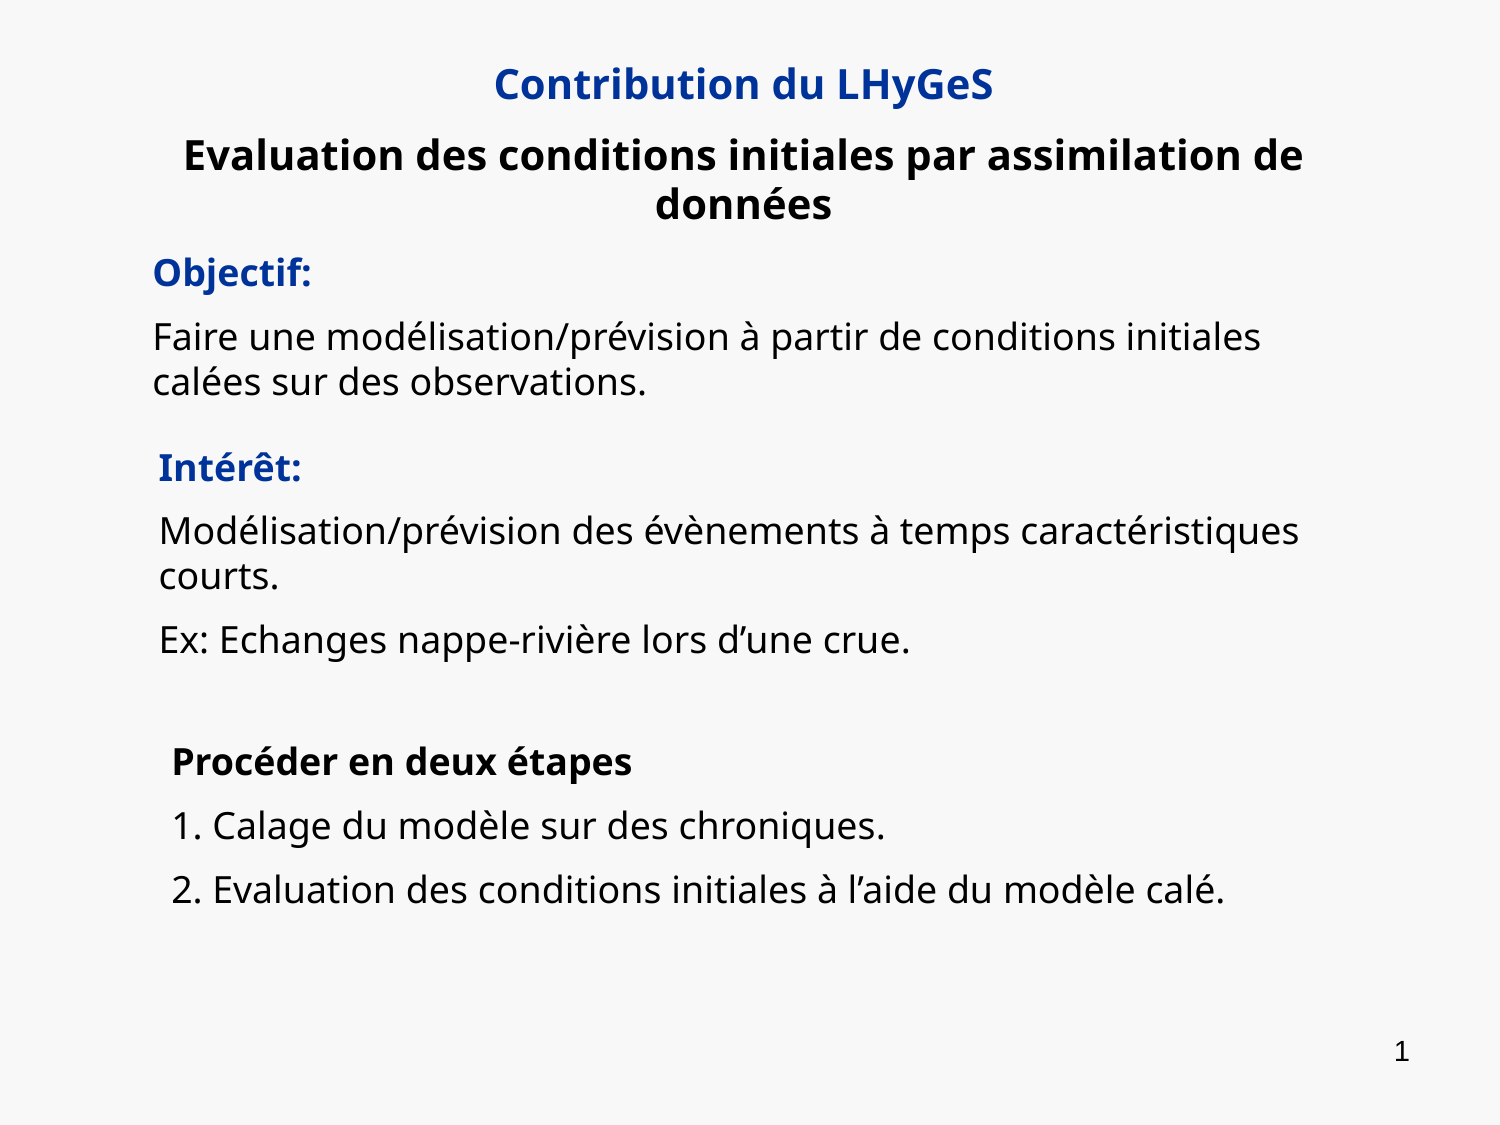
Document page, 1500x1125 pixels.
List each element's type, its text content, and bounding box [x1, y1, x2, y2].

text_box Objectif: Faire une modélisation/prévision à partir de conditions initiales calées sur des observations. [137, 241, 1313, 416]
text_box Contribution du LHyGeS Evaluation des conditions initiales par assimilation de données [149, 50, 1338, 242]
text_box Intérêt: Modélisation/prévision des évènements à temps caractéristiques courts. Ex: Echanges nappe-rivière lors d’une crue. [143, 435, 1319, 679]
slide_number ‹#› [1074, 1024, 1425, 1103]
text_box Procéder en deux étapes 1. Calage du modèle sur des chroniques. 2. Evaluation des conditions initiales à l’aide du modèle calé. [156, 730, 1315, 928]
